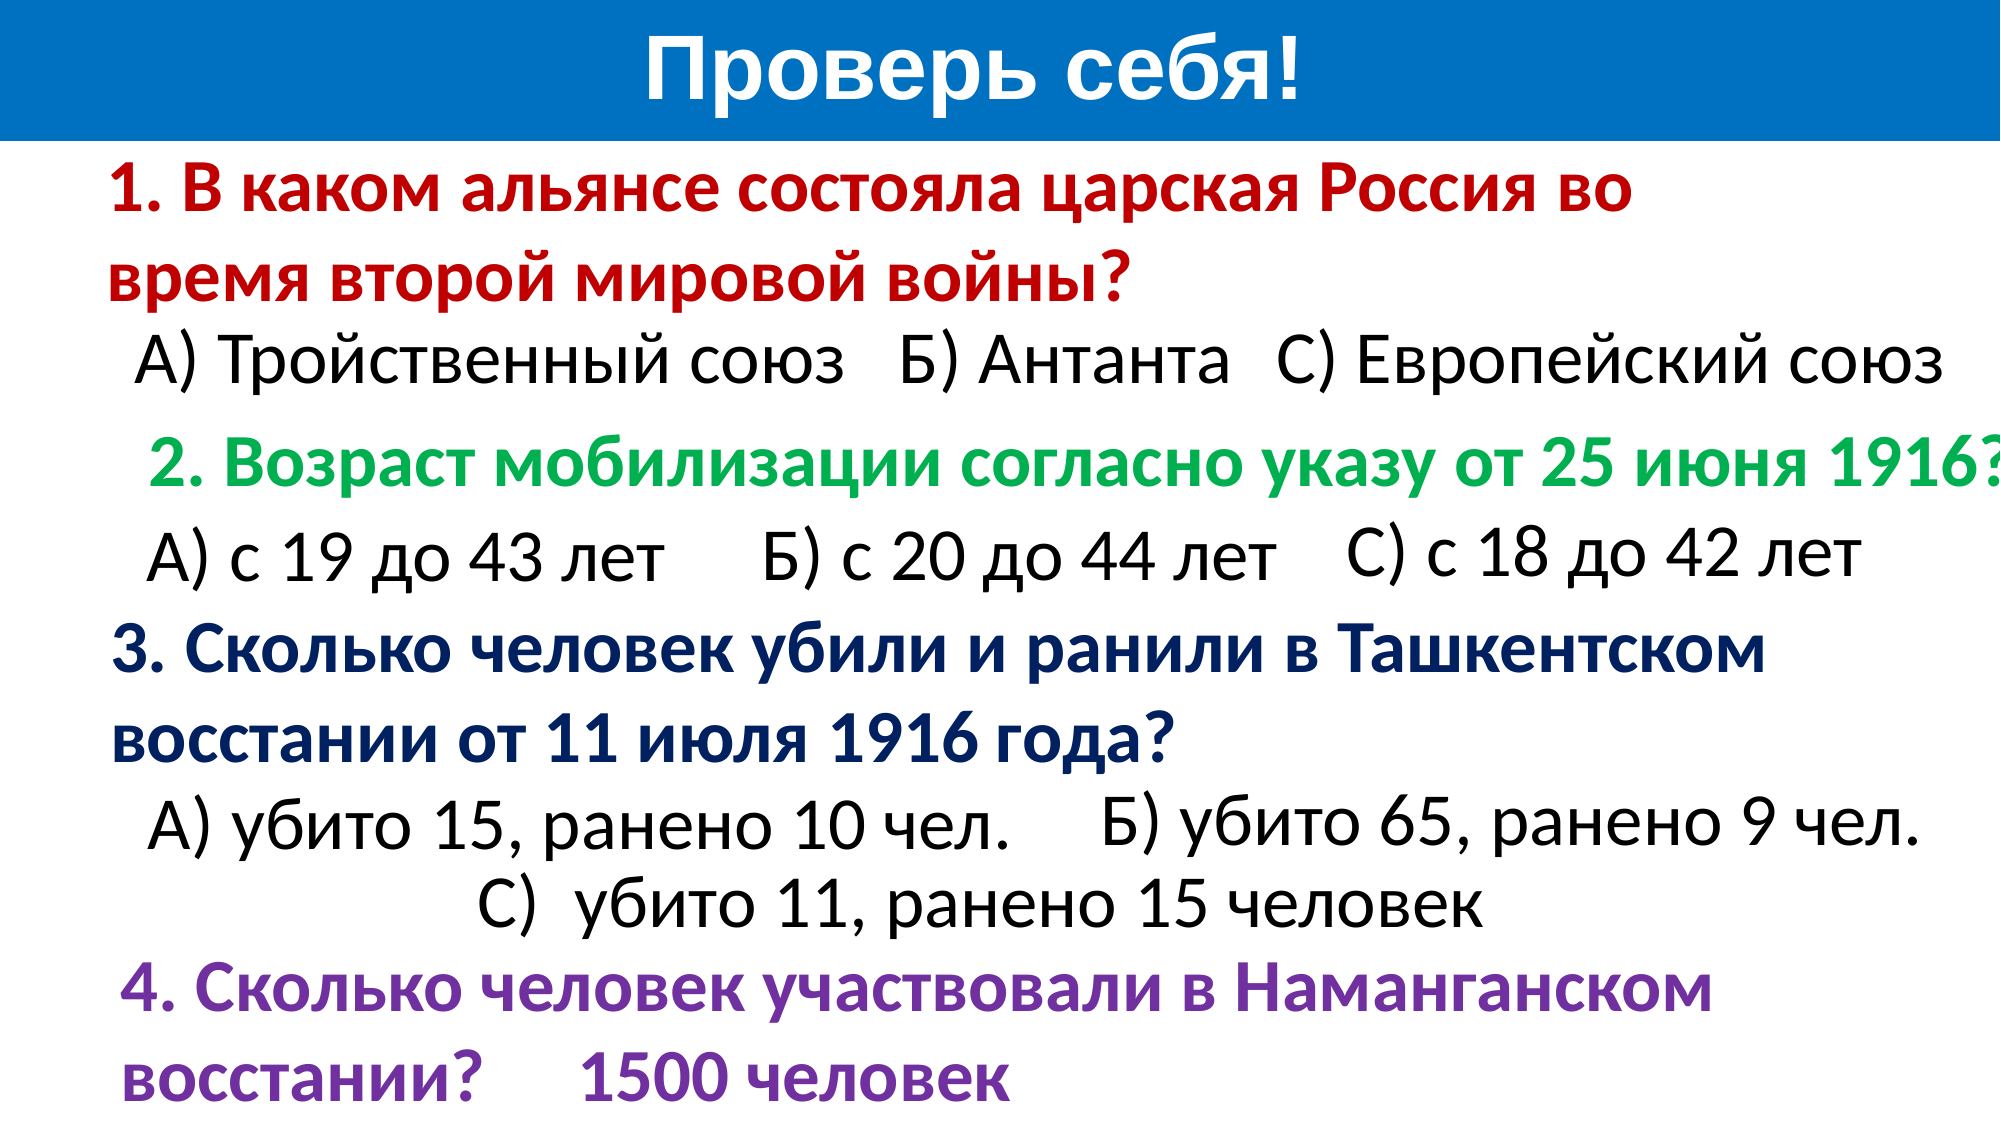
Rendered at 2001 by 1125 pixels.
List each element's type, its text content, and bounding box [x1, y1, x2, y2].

text_box Проверь себя! [0, 0, 2000, 141]
text_box А) с 19 до 43 лет [131, 499, 682, 590]
text_box 4. Сколько человек участвовали в Наманганском восстании? [105, 928, 1976, 1124]
text_box Б) с 20 до 44 лет [746, 498, 1311, 590]
text_box 3. Сколько человек убили и ранили в Ташкентском восстании от 11 июля 1916 года? [95, 590, 1965, 785]
text_box 1. В каком альянсе состояла царская Россия во время второй мировой войны? [91, 129, 1871, 324]
text_box А) убито 15, ранено 10 чел. [133, 767, 1045, 872]
text_box Б) убито 65, ранено 9 чел. [1085, 763, 1956, 868]
text_box А) Тройственный союз [119, 301, 862, 407]
text_box С) с 18 до 42 лет [1331, 494, 1878, 590]
text_box Б) Антанта [884, 301, 1248, 403]
text_box С) Европейский союз [1261, 301, 1961, 403]
text_box 2. Возраст мобилизации согласно указу от 25 июня 1916? [133, 403, 2000, 509]
text_box 1500 человек [562, 1018, 1026, 1124]
text_box С) убито 11, ранено 15 человек [462, 845, 1500, 928]
